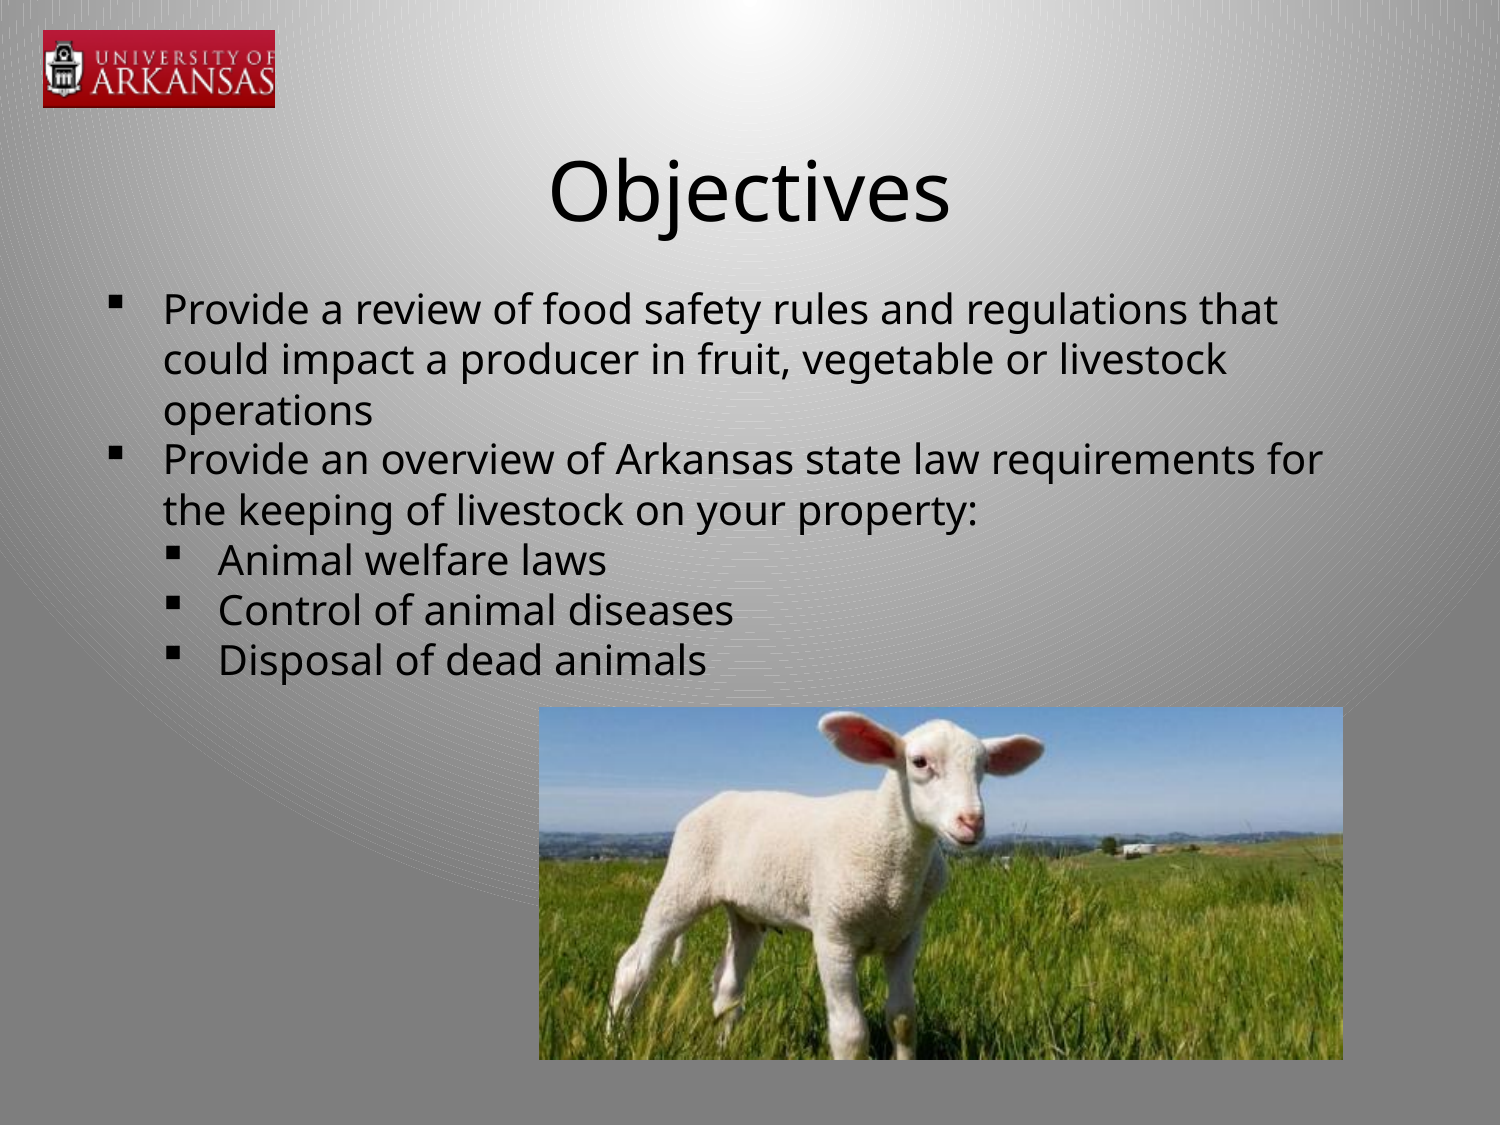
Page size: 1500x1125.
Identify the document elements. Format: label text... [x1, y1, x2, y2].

picture [43, 30, 275, 108]
picture [538, 707, 1343, 1061]
title Objectives [188, 78, 1312, 275]
list Provide a review of food safety rules and regulations that could impact a producer in fruit, vegetable or livestock operations Provide an overview of Arkansas state law requirements for the keeping of livestock on your property: Animal welfare laws Control of animal diseases Disposal of dead animals [90, 275, 1410, 988]
